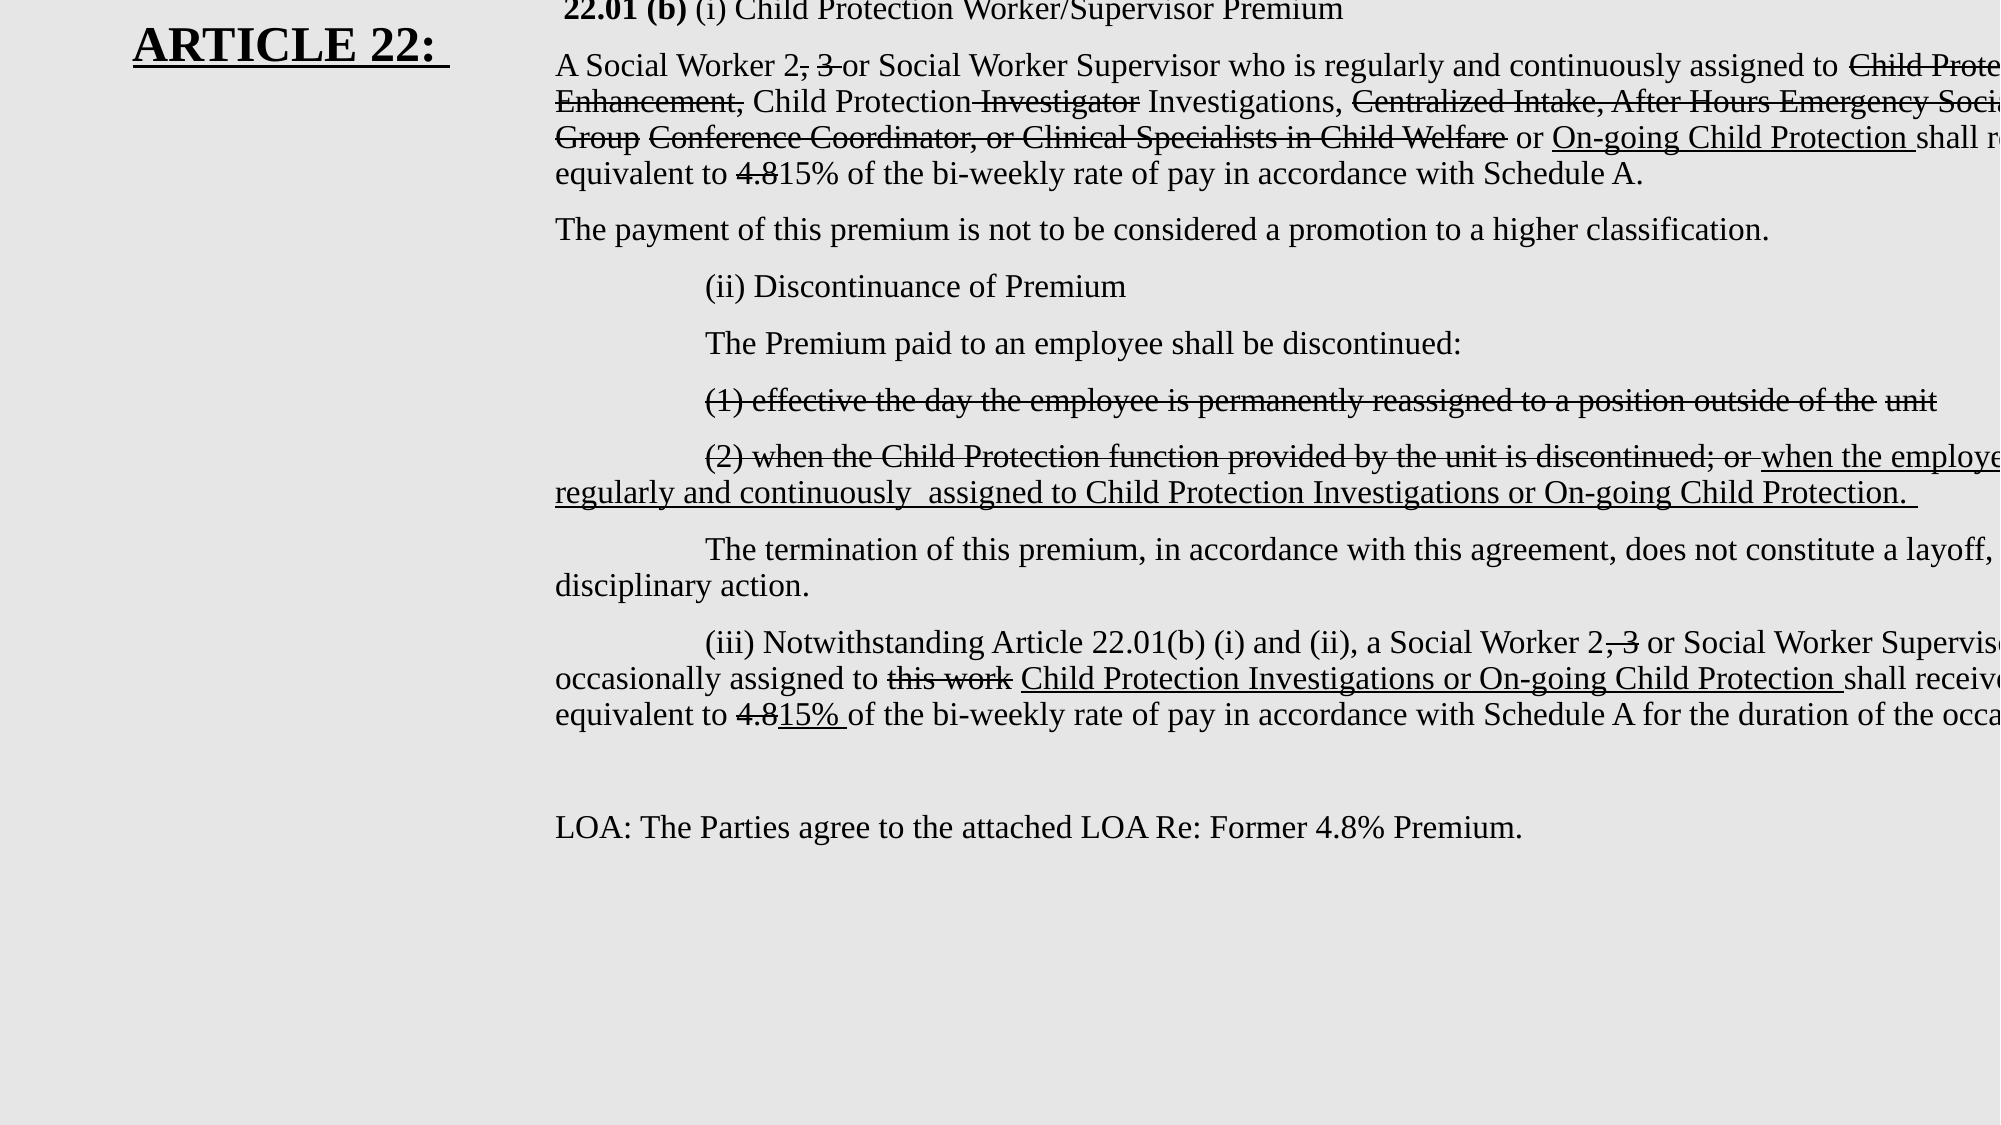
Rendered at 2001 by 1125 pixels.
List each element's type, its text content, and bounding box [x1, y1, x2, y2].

title ARTICLE 22: [117, 0, 540, 190]
list 22.01 (b) (i) Child Protection Worker/Supervisor Premium A Social Worker 2, 3 or Social Worker Supervisor who is regularly and continuously assigned to Child Protection, Family Enhancement, Child Protection Investigator Investigations, Centralized Intake, After Hours Emergency Social Services, Family Group Conference Coordinator, or Clinical Specialists in Child Welfare or On-going Child Protection shall receive a premium equivalent to 4.815% of the bi-weekly rate of pay in accordance with Schedule A. The payment of this premium is not to be considered a promotion to a higher classification. (ii) Discontinuance of Premium The Premium paid to an employee shall be discontinued: (1) effective the day the employee is permanently reassigned to a position outside of the unit (2) when the Child Protection function provided by the unit is discontinued; or when the employee is no longer regularly and continuously assigned to Child Protection Investigations or On-going Child Protection. The termination of this premium, in accordance with this agreement, does not constitute a layoff, a demotion or a disciplinary action. (iii) Notwithstanding Article 22.01(b) (i) and (ii), a Social Worker 2, 3 or Social Worker Supervisor who is occasionally assigned to this work Child Protection Investigations or On-going Child Protection shall receive a premium equivalent to 4.815% of the bi-weekly rate of pay in accordance with Schedule A for the duration of the occasional assignment. LOA: The Parties agree to the attached LOA Re: Former 4.8% Premium. [540, 0, 2000, 975]
